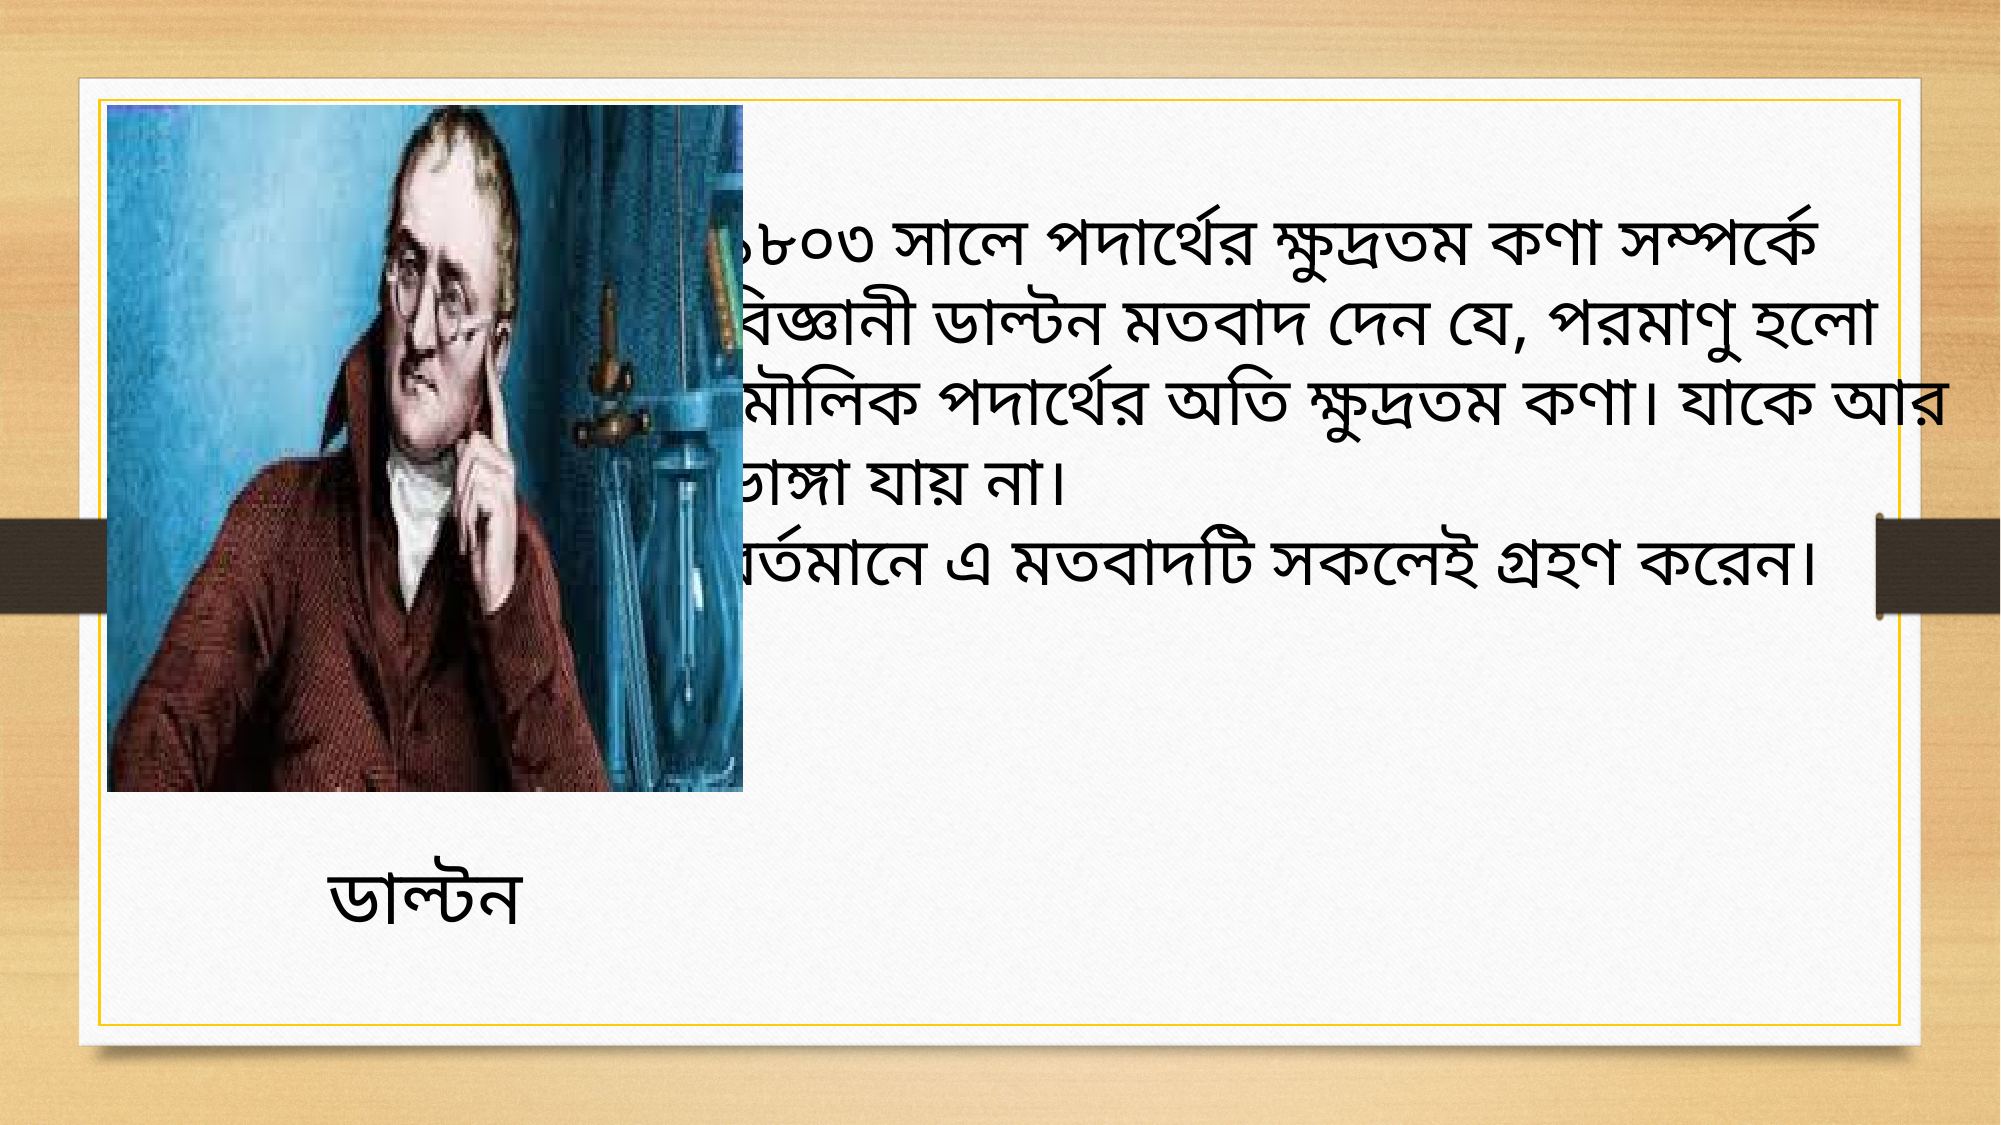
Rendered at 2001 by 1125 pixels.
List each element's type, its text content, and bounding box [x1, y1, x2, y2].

text_box ডাল্টন [313, 842, 538, 947]
text_box ১৮০৩ সালে পদার্থের ক্ষুদ্রতম কণা সম্পর্কে বিজ্ঞানী ডাল্টন মতবাদ দেন যে, পরমাণু হলো মৌলিক পদার্থের অতি ক্ষুদ্রতম কণা। যাকে আর ভাঙ্গা যায় না। বর্তমানে এ মতবাদটি সকলেই গ্রহণ করেন। [744, 191, 1965, 686]
picture [0, 0, 2001, 1125]
